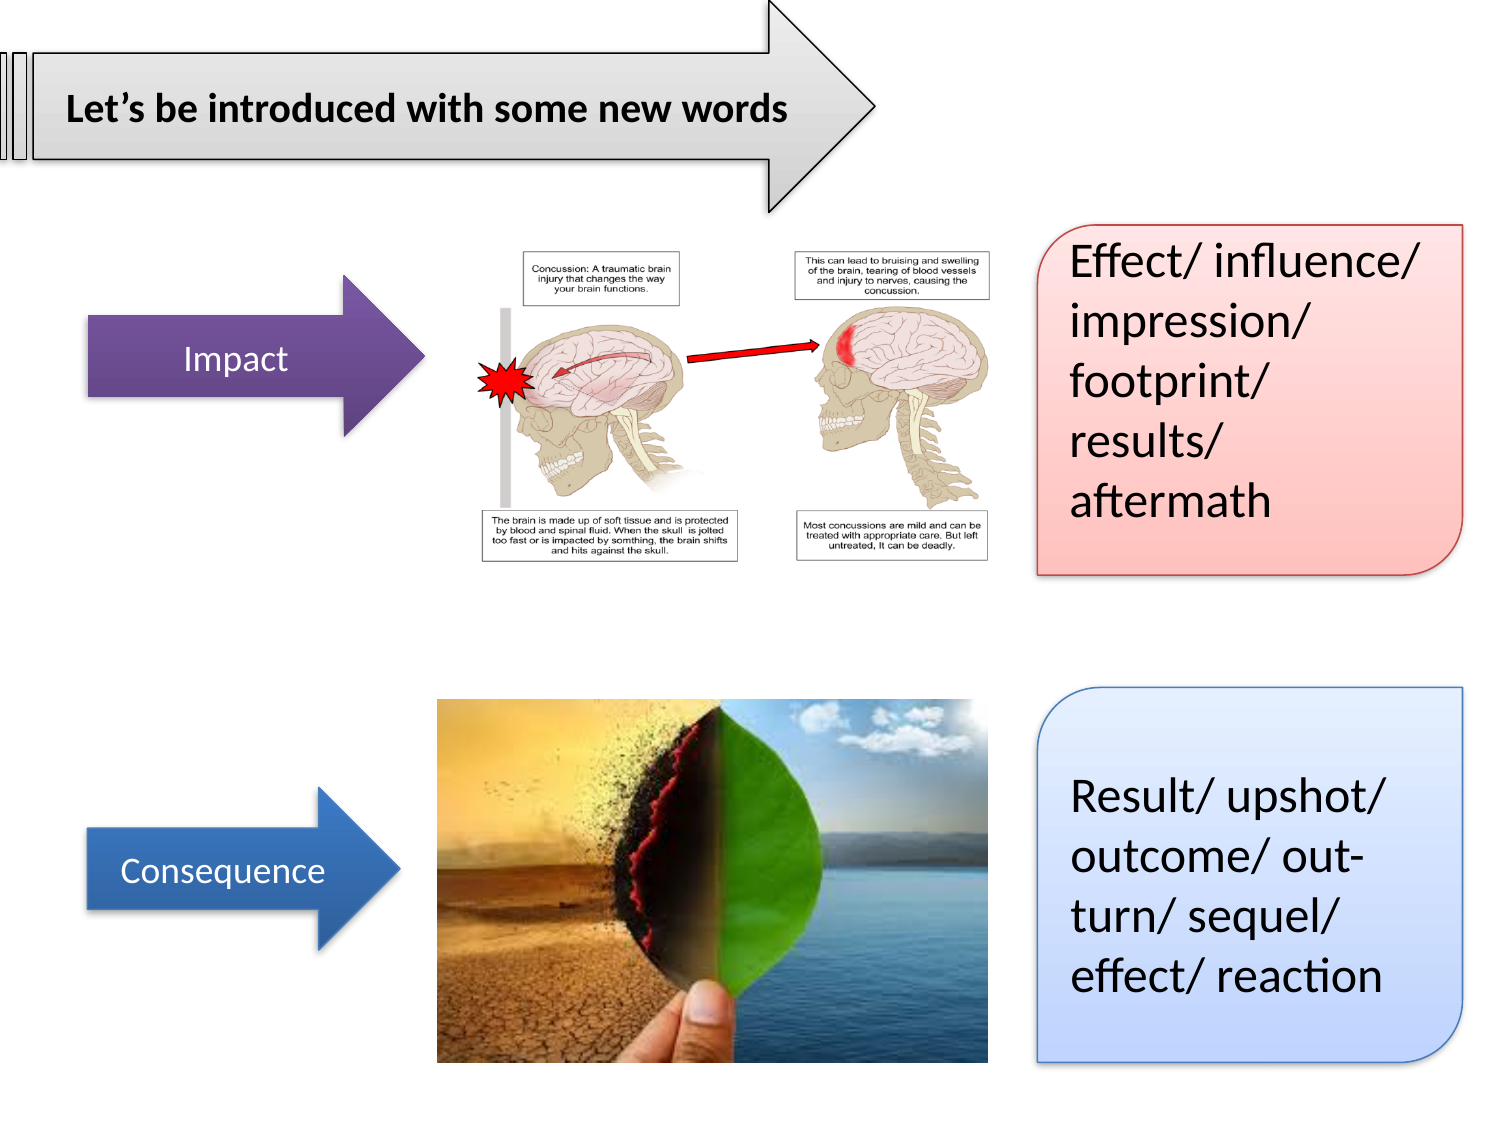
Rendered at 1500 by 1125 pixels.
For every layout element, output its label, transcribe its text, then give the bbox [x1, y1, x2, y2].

picture [437, 699, 988, 1063]
text_box Consequence [86, 786, 401, 951]
picture [462, 240, 1001, 576]
text_box Result/ upshot/ outcome/ out-turn/ sequel/ effect/ reaction [1036, 686, 1464, 1064]
text_box Impact [87, 274, 426, 438]
text_box Effect/ influence/ impression/ footprint/ results/ aftermath [1036, 224, 1464, 576]
text_box Let’s be introduced with some new words [12, 52, 27, 160]
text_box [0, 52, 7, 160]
text_box Let’s be introduced with some new words [32, 0, 876, 214]
